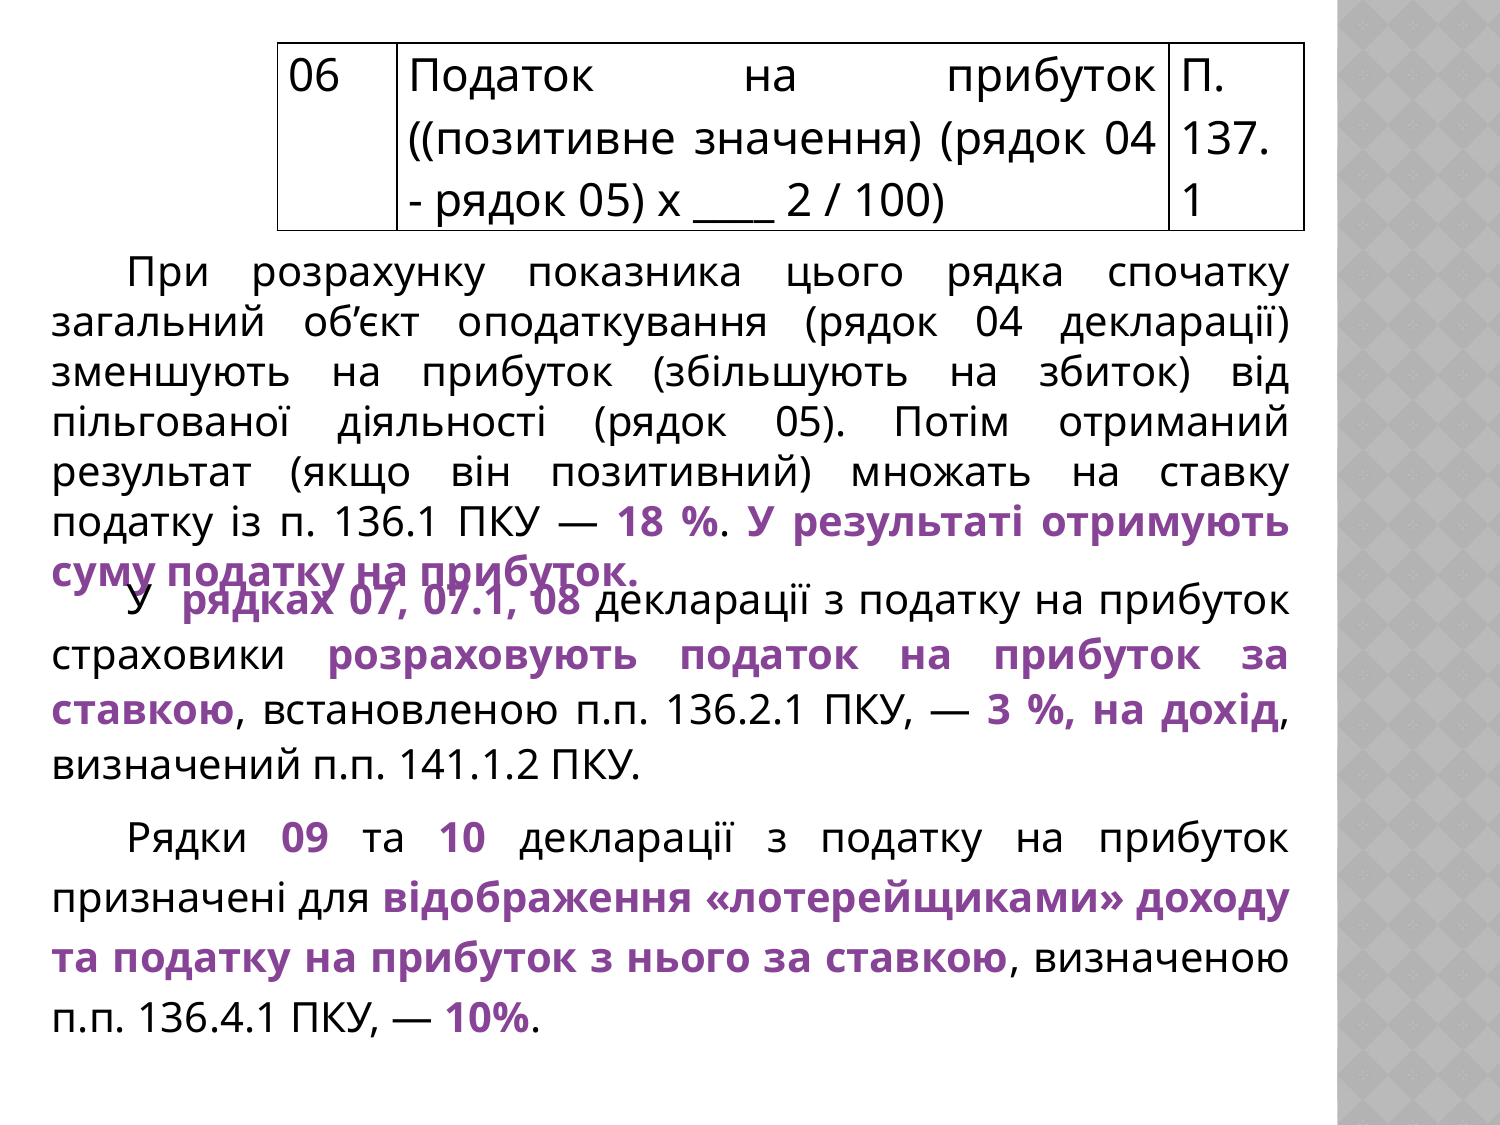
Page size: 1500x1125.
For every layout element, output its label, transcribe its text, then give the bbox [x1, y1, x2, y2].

table_header П. 137.1 [1170, 44, 1303, 230]
text_box При розрахунку показника цього рядка спочатку загальний об’єкт оподаткування (рядок 04 декларації) зменшують на прибуток (збільшують на збиток) від пільгованої діяльності (рядок 05). Потім отриманий результат (якщо він позитивний) множать на ставку податку із п. 136.1 ПКУ — 18 %. У результаті отримують суму податку на прибуток. [37, 237, 1306, 560]
text_box У рядках 07, 07.1, 08 декларації з податку на прибуток страховики розраховують податок на прибуток за ставкою, встановленою п.п. 136.2.1 ПКУ, — 3 %, на дохід, визначений п.п. 141.1.2 ПКУ. [37, 560, 1306, 793]
table_header Податок на прибуток ((позитивне значення) (рядок 04 - рядок 05) х ____ 2 / 100) [398, 44, 1168, 230]
text_box Рядки 09 та 10 декларації з податку на прибуток призначені для відображення «лотерейщиками» доходу та податку на прибуток з нього за ставкою, визначеною п.п. 136.4.1 ПКУ, — 10%. [37, 793, 1306, 1049]
table_header 06 [278, 44, 396, 230]
